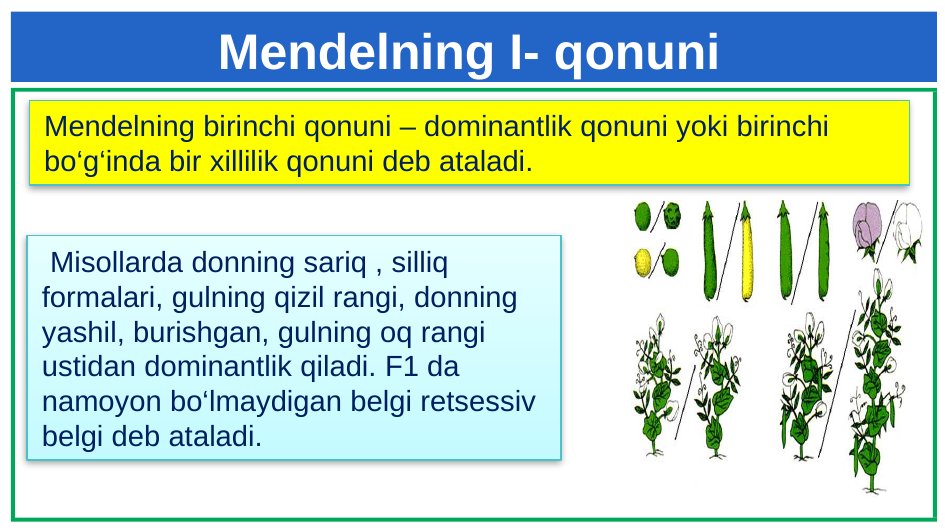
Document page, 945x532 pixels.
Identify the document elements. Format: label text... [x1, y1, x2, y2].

text_box Mendelning birinchi qonuni – dominantlik qonuni yoki birinchi bo‘g‘inda bir xillilik qonuni deb ataladi. [29, 100, 910, 186]
text_box Misollarda donning sariq , silliq formalari, gulning qizil rangi, donning yashil, burishgan, gulning oq rangi ustidan dominantlik qiladi. F1 da namoyon bo‘lmaydigan belgi retsessiv belgi deb ataladi. [26, 235, 562, 461]
picture [631, 199, 925, 499]
text_box Mendelning I- qonuni [203, 11, 736, 87]
